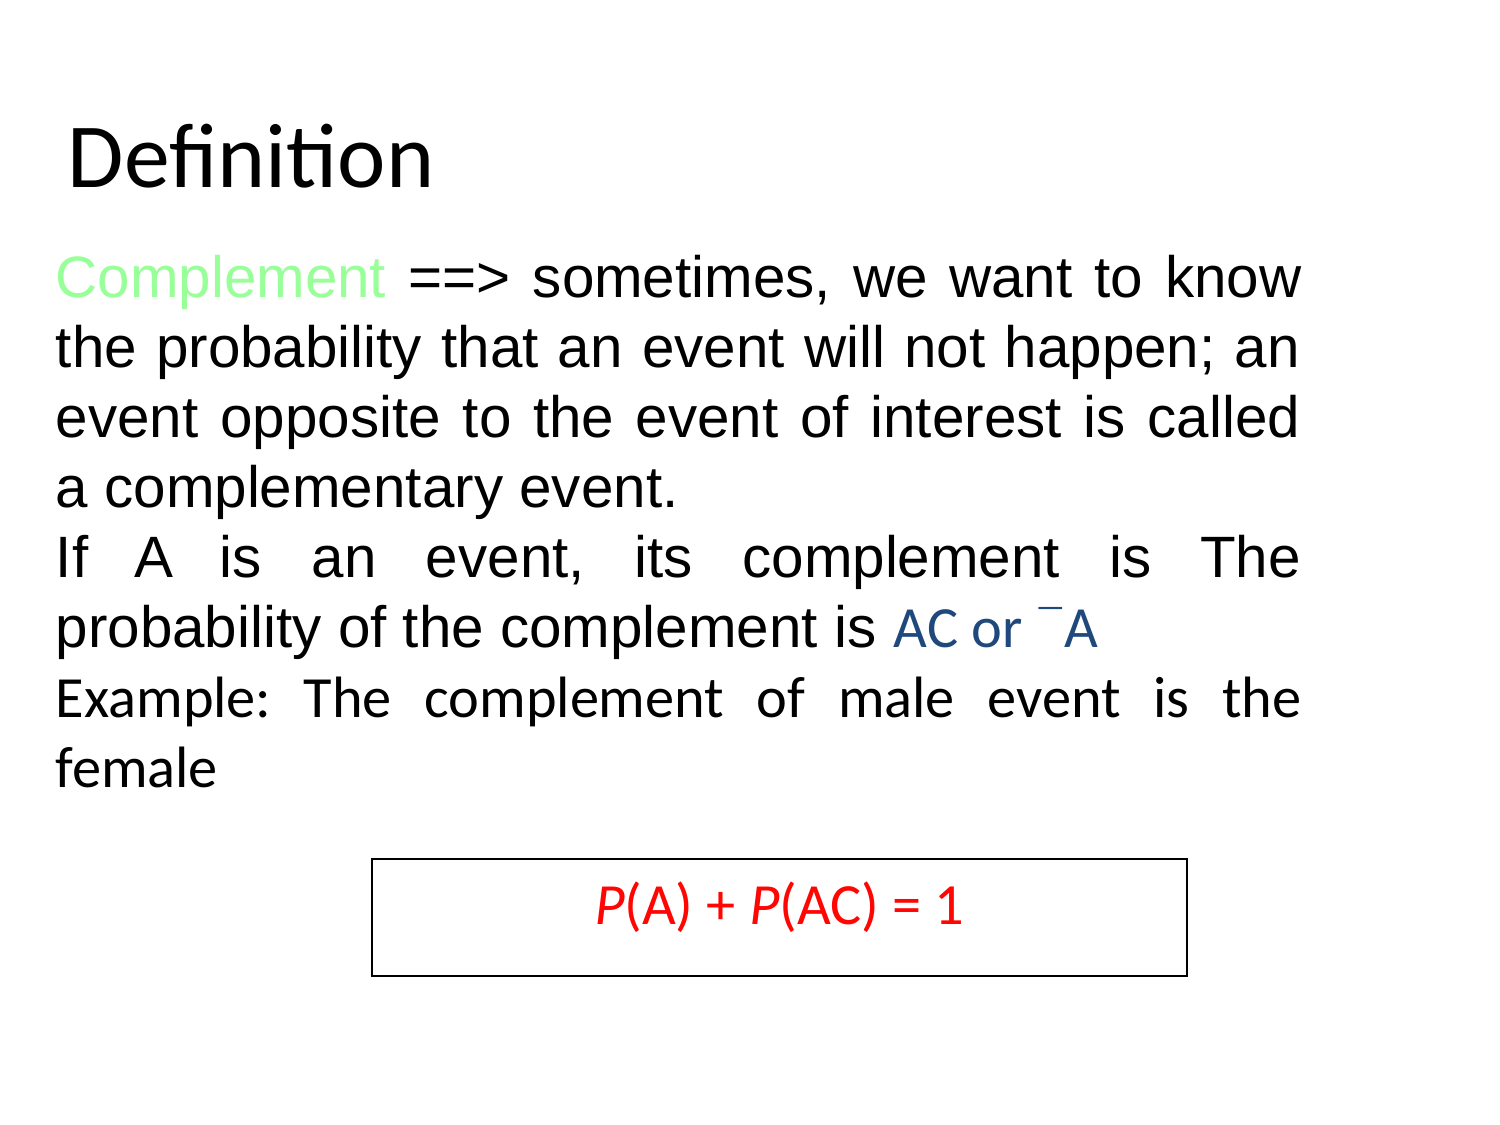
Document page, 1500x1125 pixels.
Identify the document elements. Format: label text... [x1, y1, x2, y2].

text_box Complement ==> sometimes, we want to know the probability that an event will not happen; an event opposite to the event of interest is called a complementary event. If A is an event, its complement is The probability of the complement is AC or A Example: The complement of male event is the female [41, 231, 1317, 877]
text_box Definition [53, 31, 585, 271]
text_box P(A) + P(AC) = 1 [371, 858, 1187, 976]
